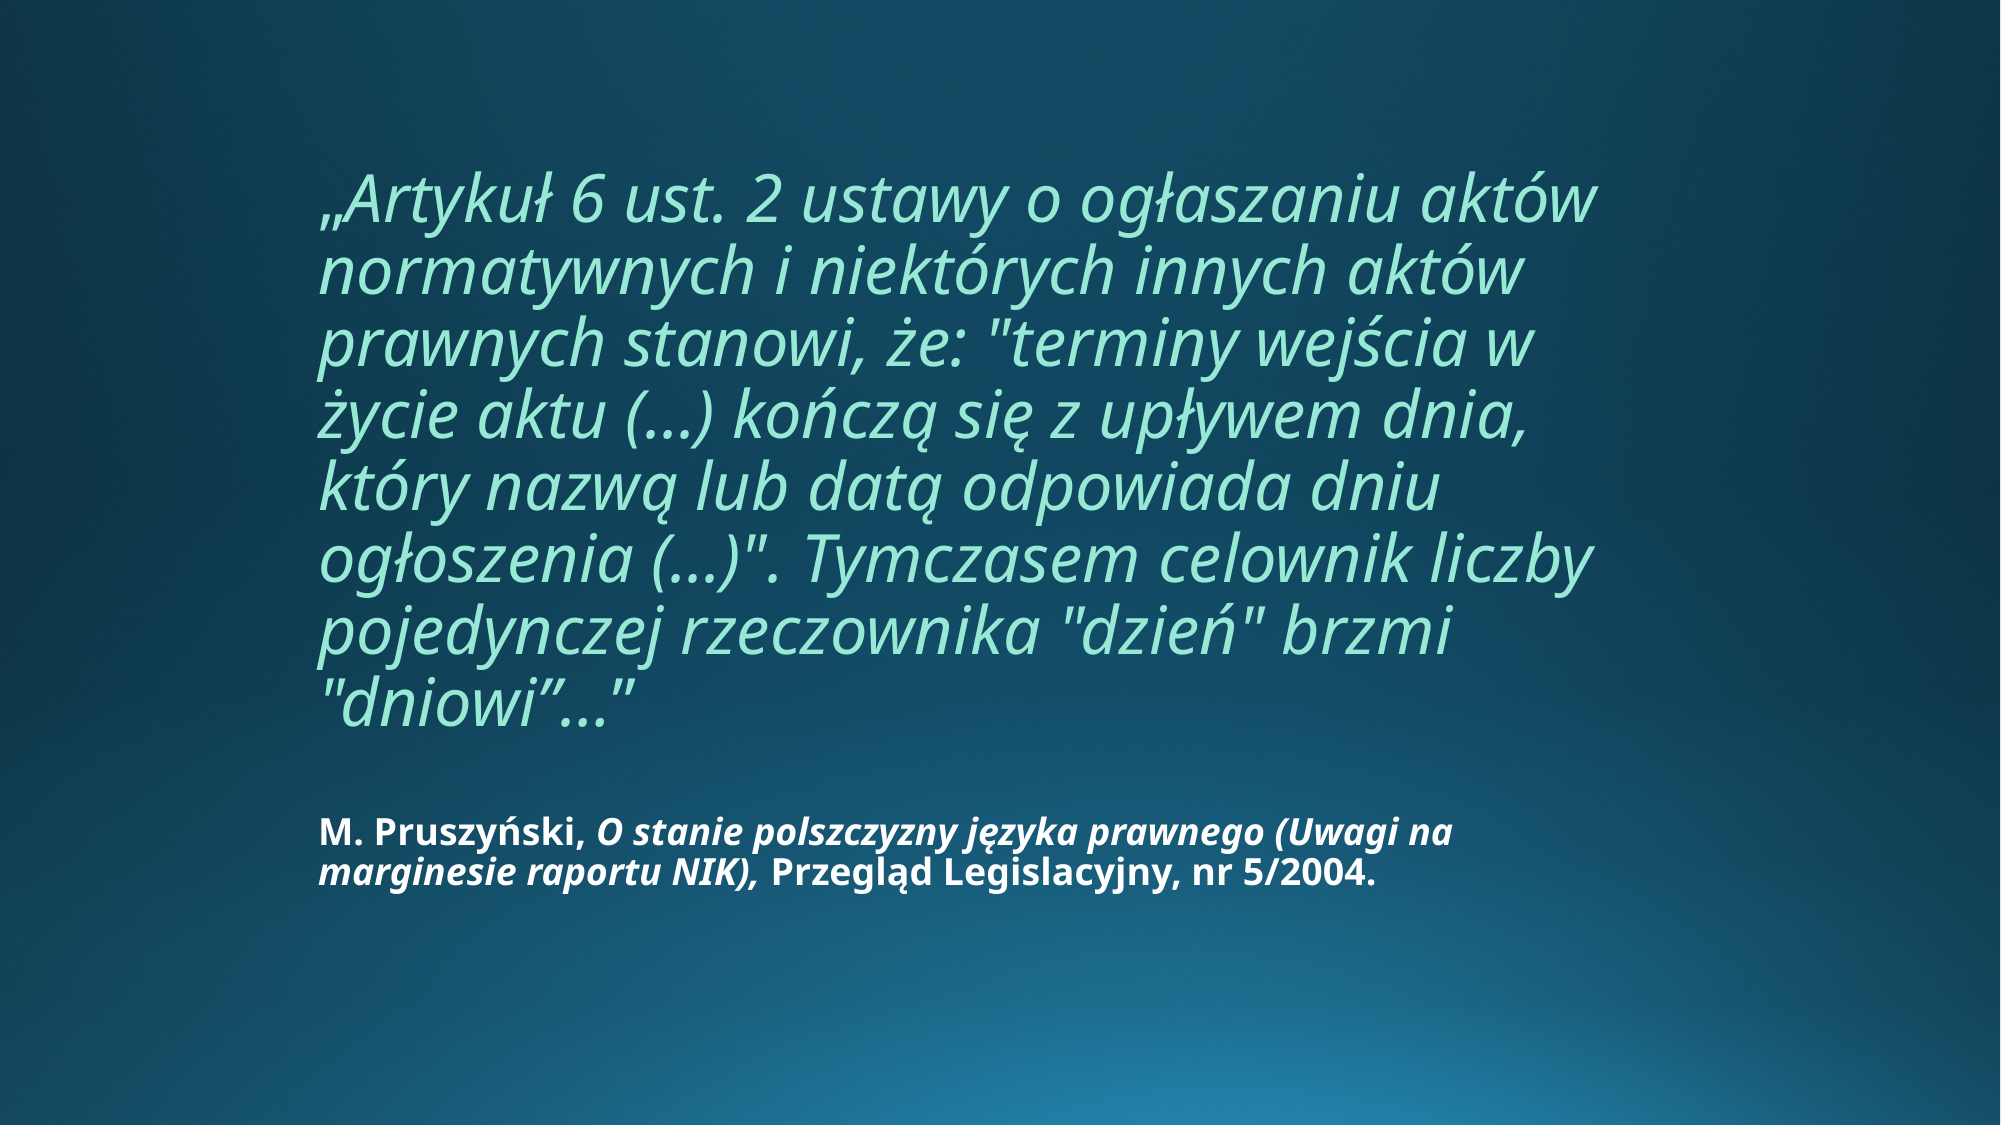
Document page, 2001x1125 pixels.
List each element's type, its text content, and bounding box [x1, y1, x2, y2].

picture [0, 0, 2001, 1125]
title „Artykuł 6 ust. 2 ustawy o ogłaszaniu aktów normatywnych i niektórych innych aktów prawnych stanowi, że: "terminy wejścia w życie aktu (...) kończą się z upływem dnia, który nazwą lub datą odpowiada dniu ogłoszenia (...)". Tymczasem celownik liczby pojedynczej rzeczownika "dzień" brzmi "dniowi”…” M. Pruszyński, O stanie polszczyzny języka prawnego (Uwagi na marginesie raportu NIK), Przegląd Legislacyjny, nr 5/2004. [303, 45, 1675, 1059]
